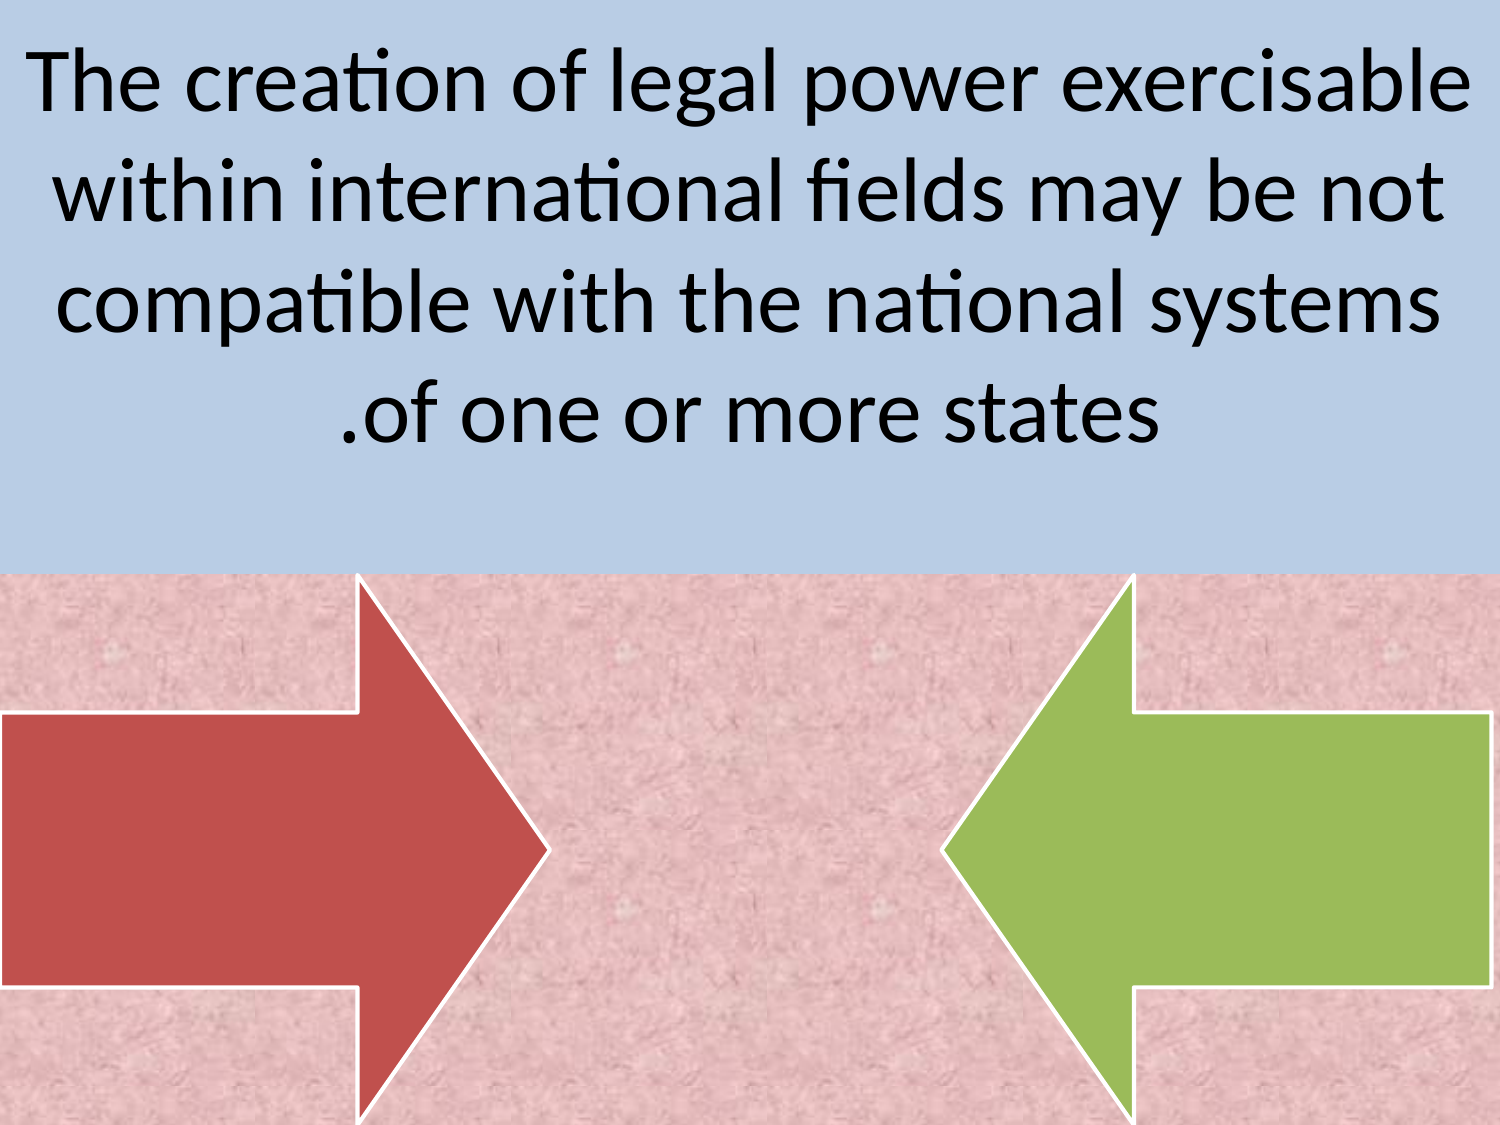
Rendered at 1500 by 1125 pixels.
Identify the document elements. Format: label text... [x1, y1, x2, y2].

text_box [0, 574, 1500, 1125]
title The creation of legal power exercisable within international fields may be not compatible with the national systems of one or more states. [0, 0, 1500, 573]
